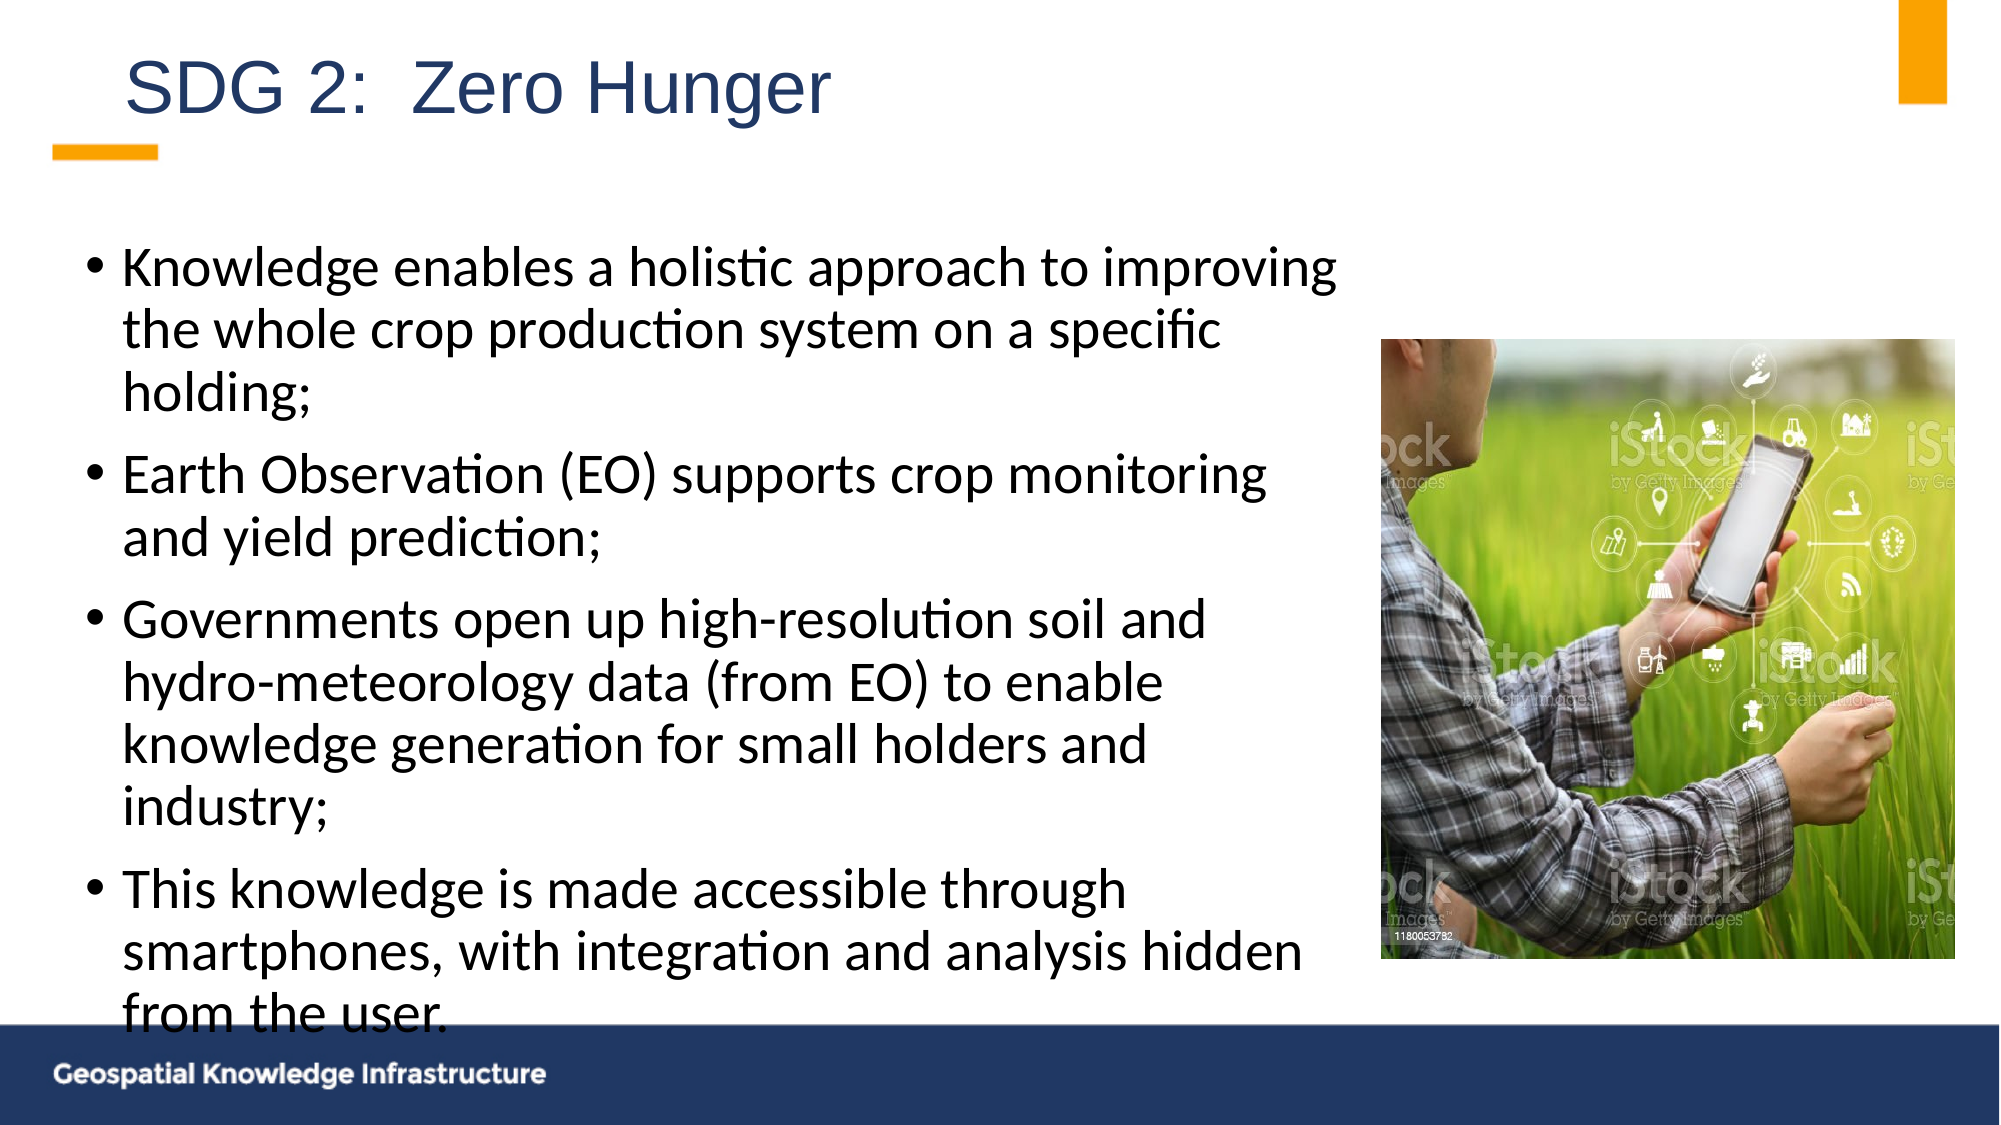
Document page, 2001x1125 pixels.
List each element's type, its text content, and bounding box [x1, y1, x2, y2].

title SDG 2: Zero Hunger [109, 48, 1889, 130]
picture [0, 0, 2000, 1125]
list Knowledge enables a holistic approach to improving the whole crop production system on a specific holding; Earth Observation (EO) supports crop monitoring and yield prediction; Governments open up high-resolution soil and hydro-meteorology data (from EO) to enable knowledge generation for small holders and industry; This knowledge is made accessible through smartphones, with integration and analysis hidden from the user. [70, 229, 1381, 1055]
